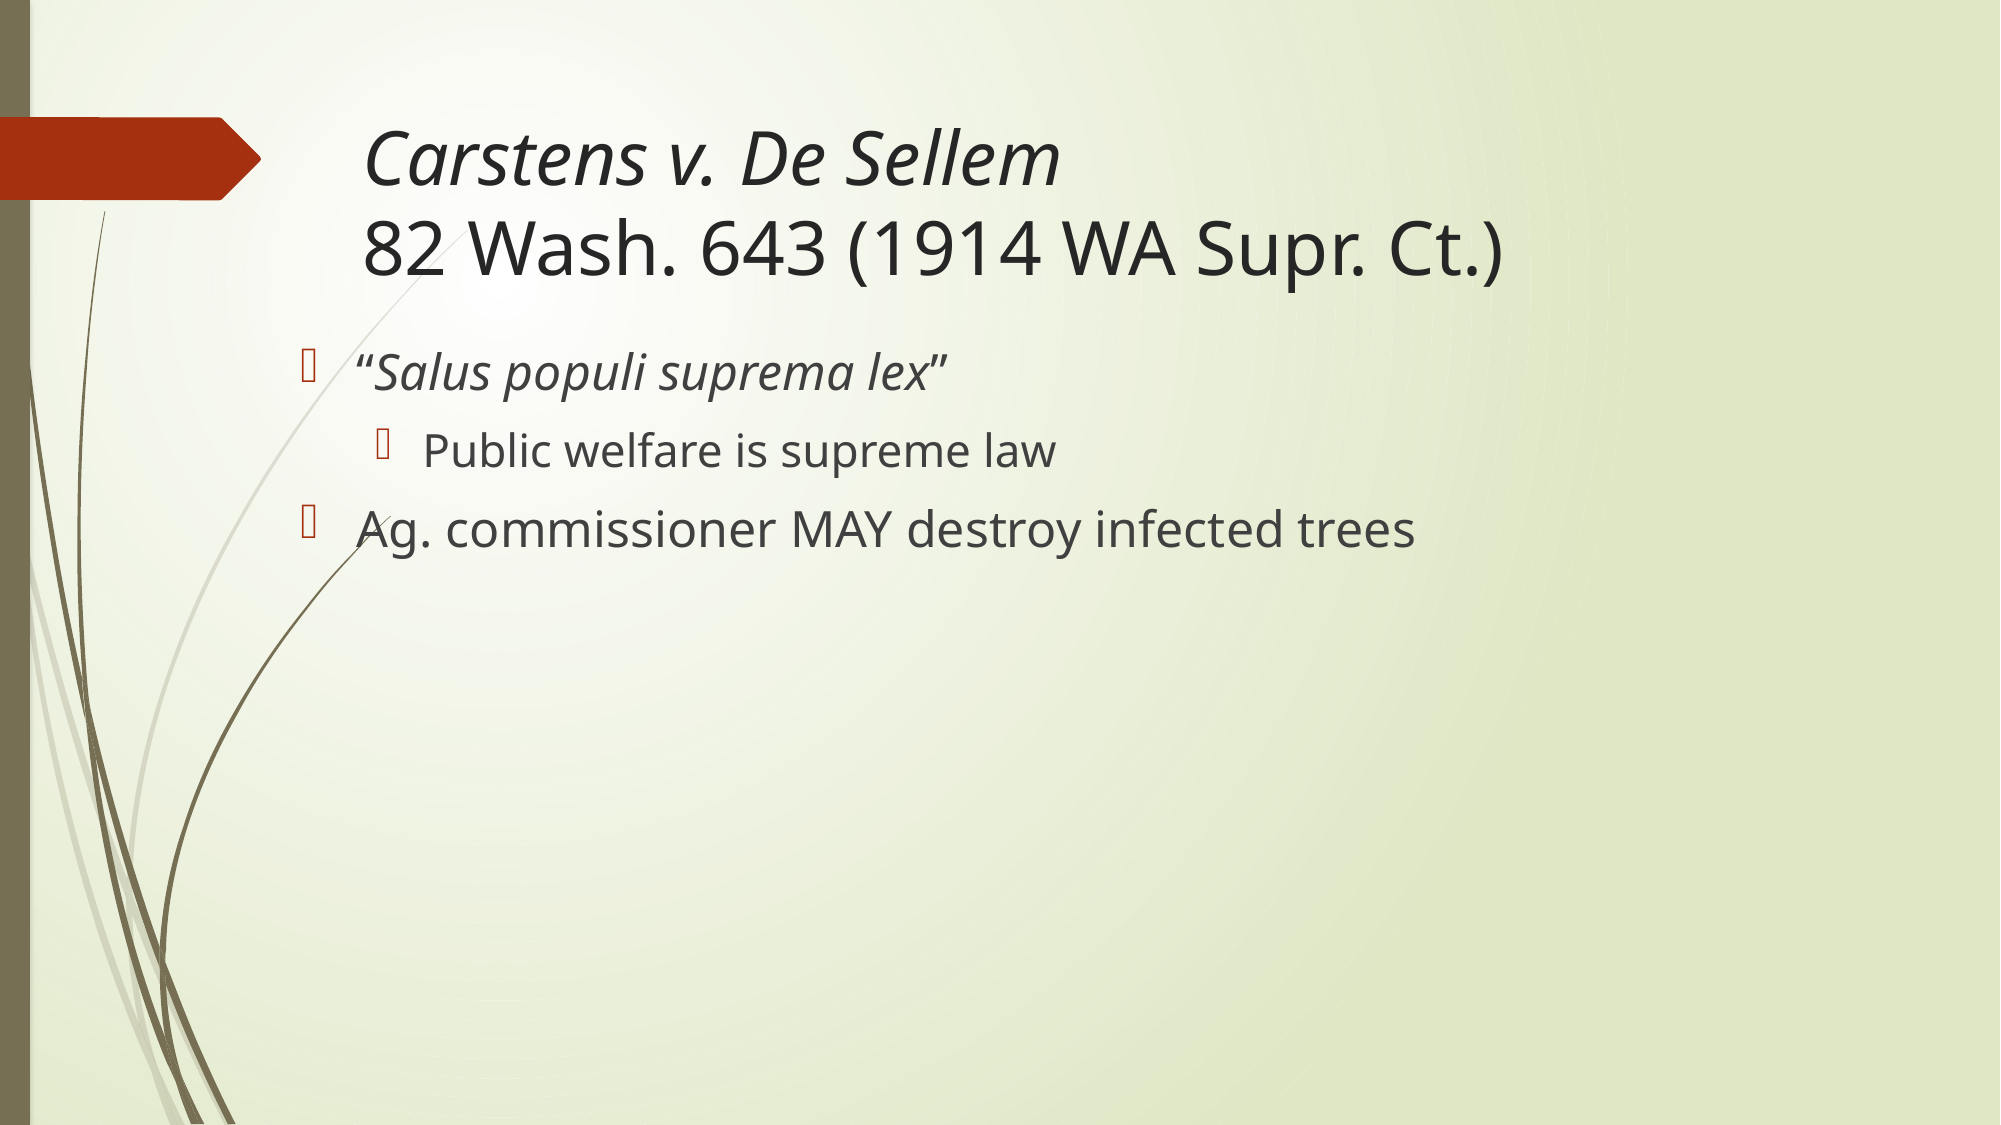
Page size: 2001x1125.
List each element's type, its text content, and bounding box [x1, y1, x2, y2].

list “Salus populi suprema lex” Public welfare is supreme law Ag. commissioner MAY destroy infected trees [285, 332, 1916, 1006]
title Carstens v. De Sellem 82 Wash. 643 (1914 WA Supr. Ct.) [347, 102, 2000, 313]
